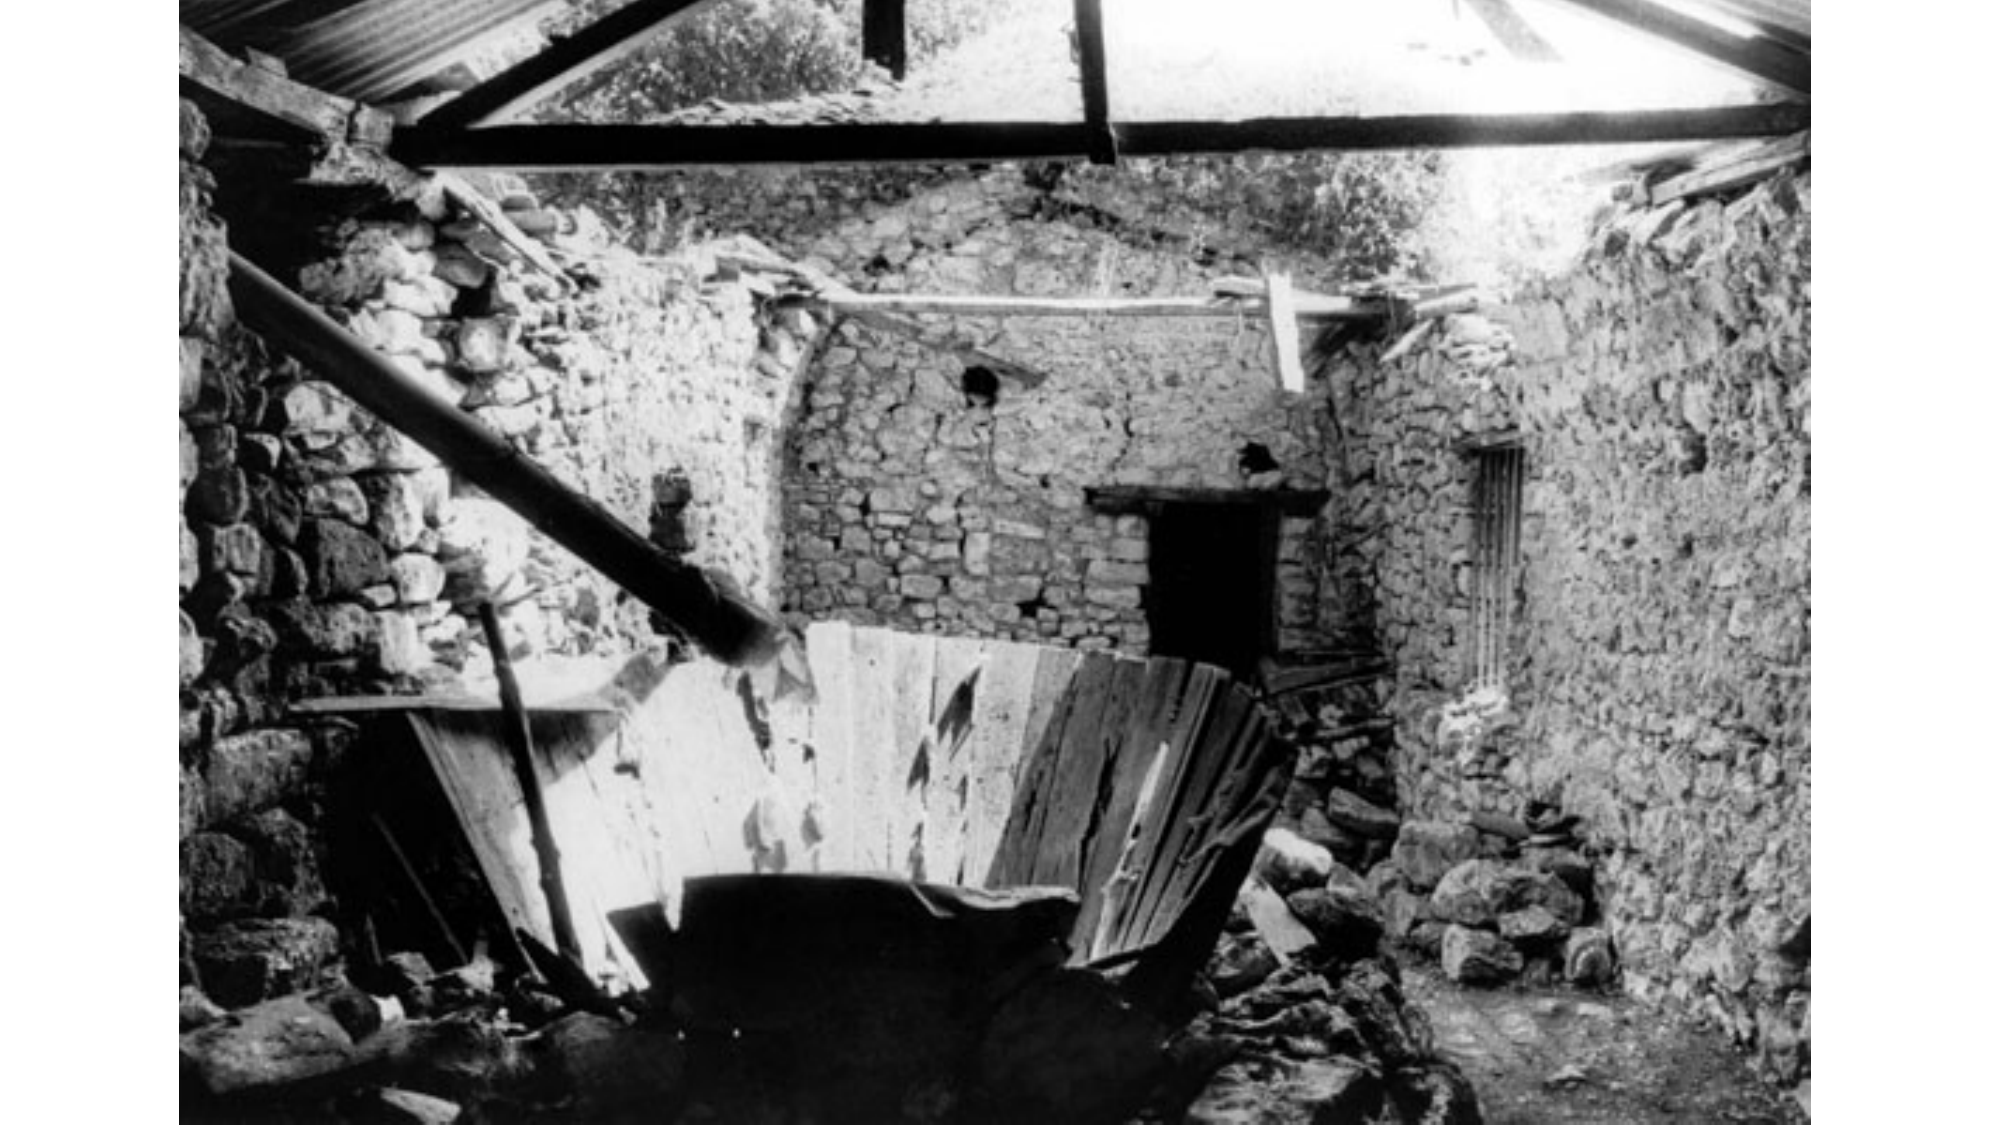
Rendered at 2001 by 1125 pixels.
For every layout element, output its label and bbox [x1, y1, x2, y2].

picture [179, 0, 1811, 1125]
